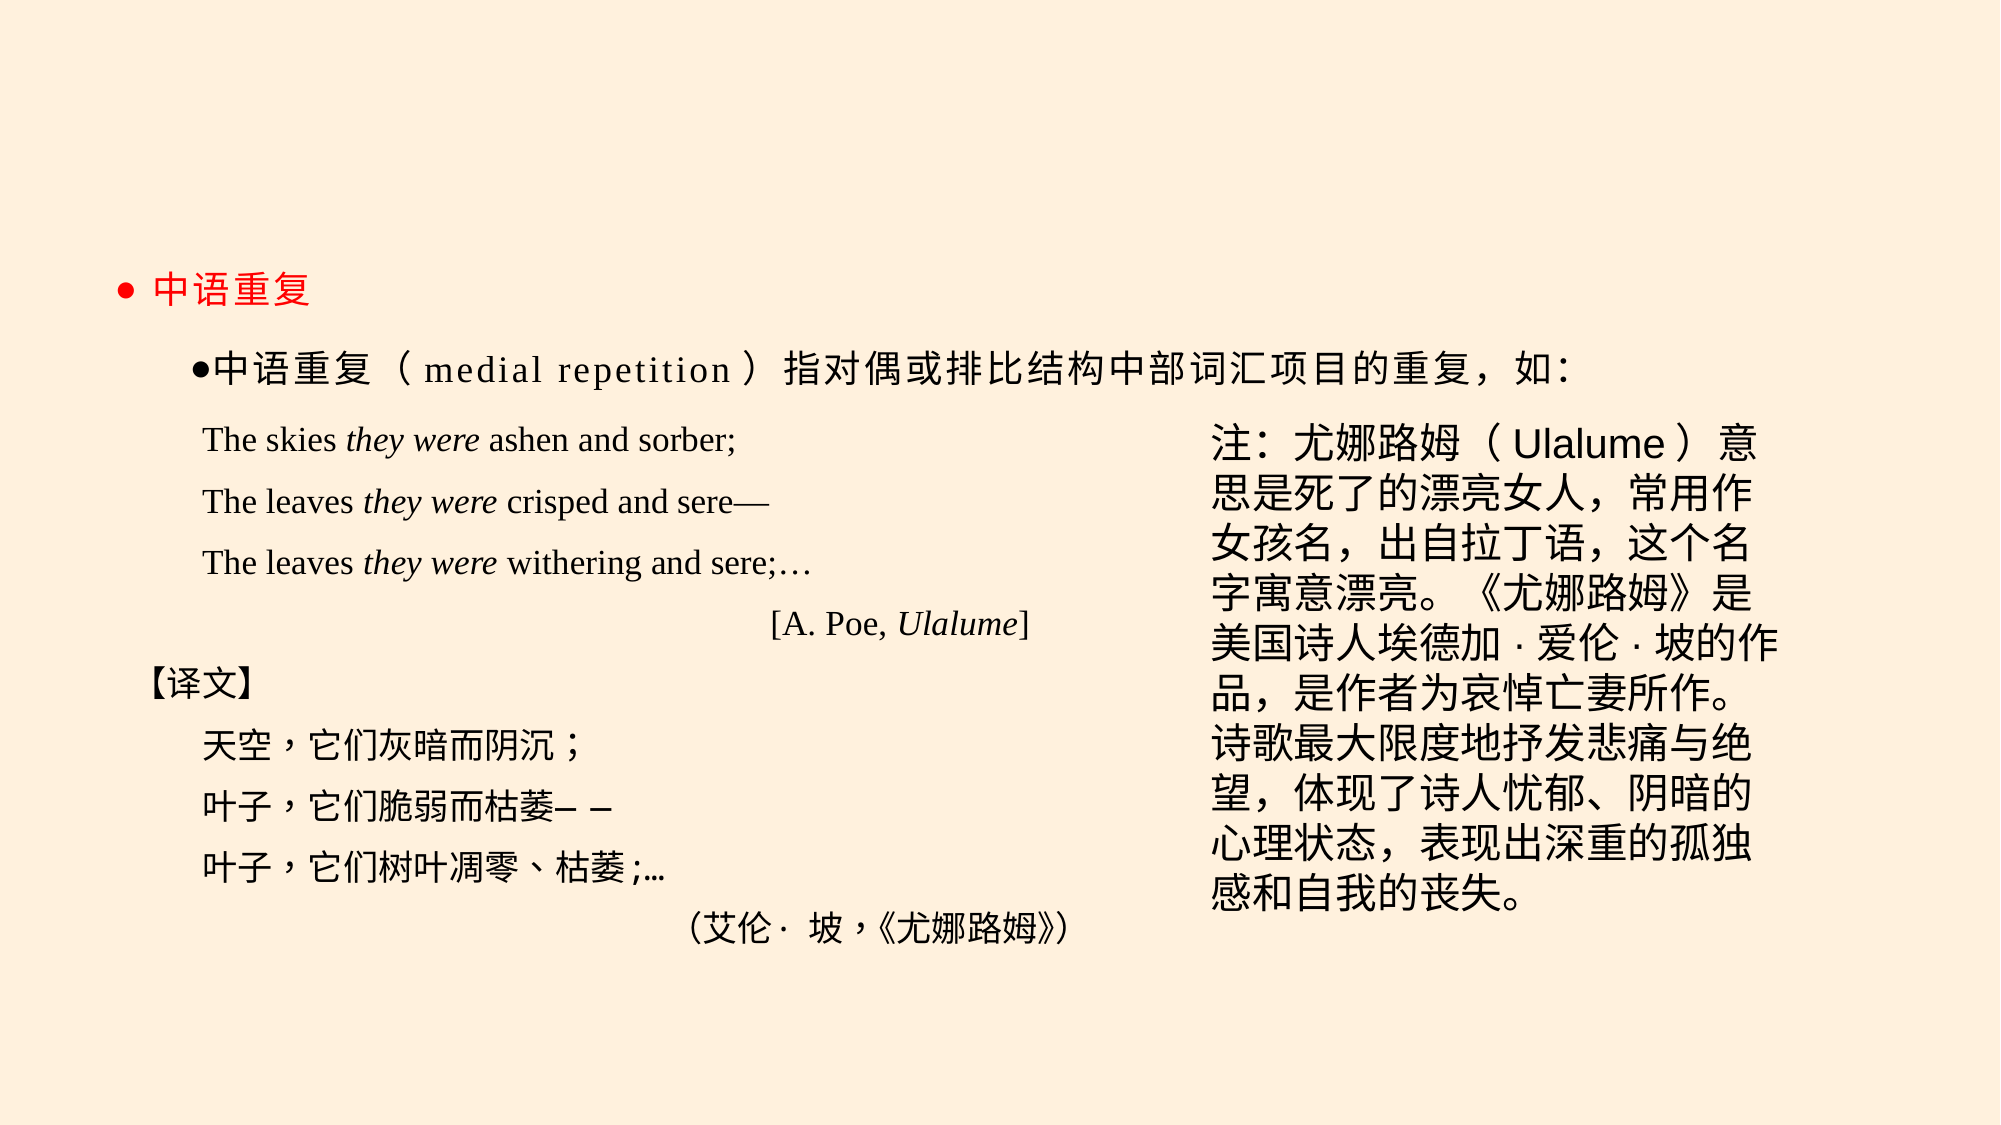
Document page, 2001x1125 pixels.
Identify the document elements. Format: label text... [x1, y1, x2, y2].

picture [131, 408, 1133, 954]
text_box 注：尤娜路姆（Ulalume）意思是死了的漂亮女人，常用作女孩名，出自拉丁语，这个名字寓意漂亮。《尤娜路姆》是美国诗人埃德加·爱伦·坡的作品，是作者为哀悼亡妻所作。诗歌最大限度地抒发悲痛与绝望，体现了诗人忧郁、阴暗的心理状态，表现出深重的孤独感和自我的丧失。 [1195, 409, 1805, 925]
list 中语重复 中语重复（medial repetition）指对偶或排比结构中部词汇项目的重复，如： [99, 244, 1900, 502]
